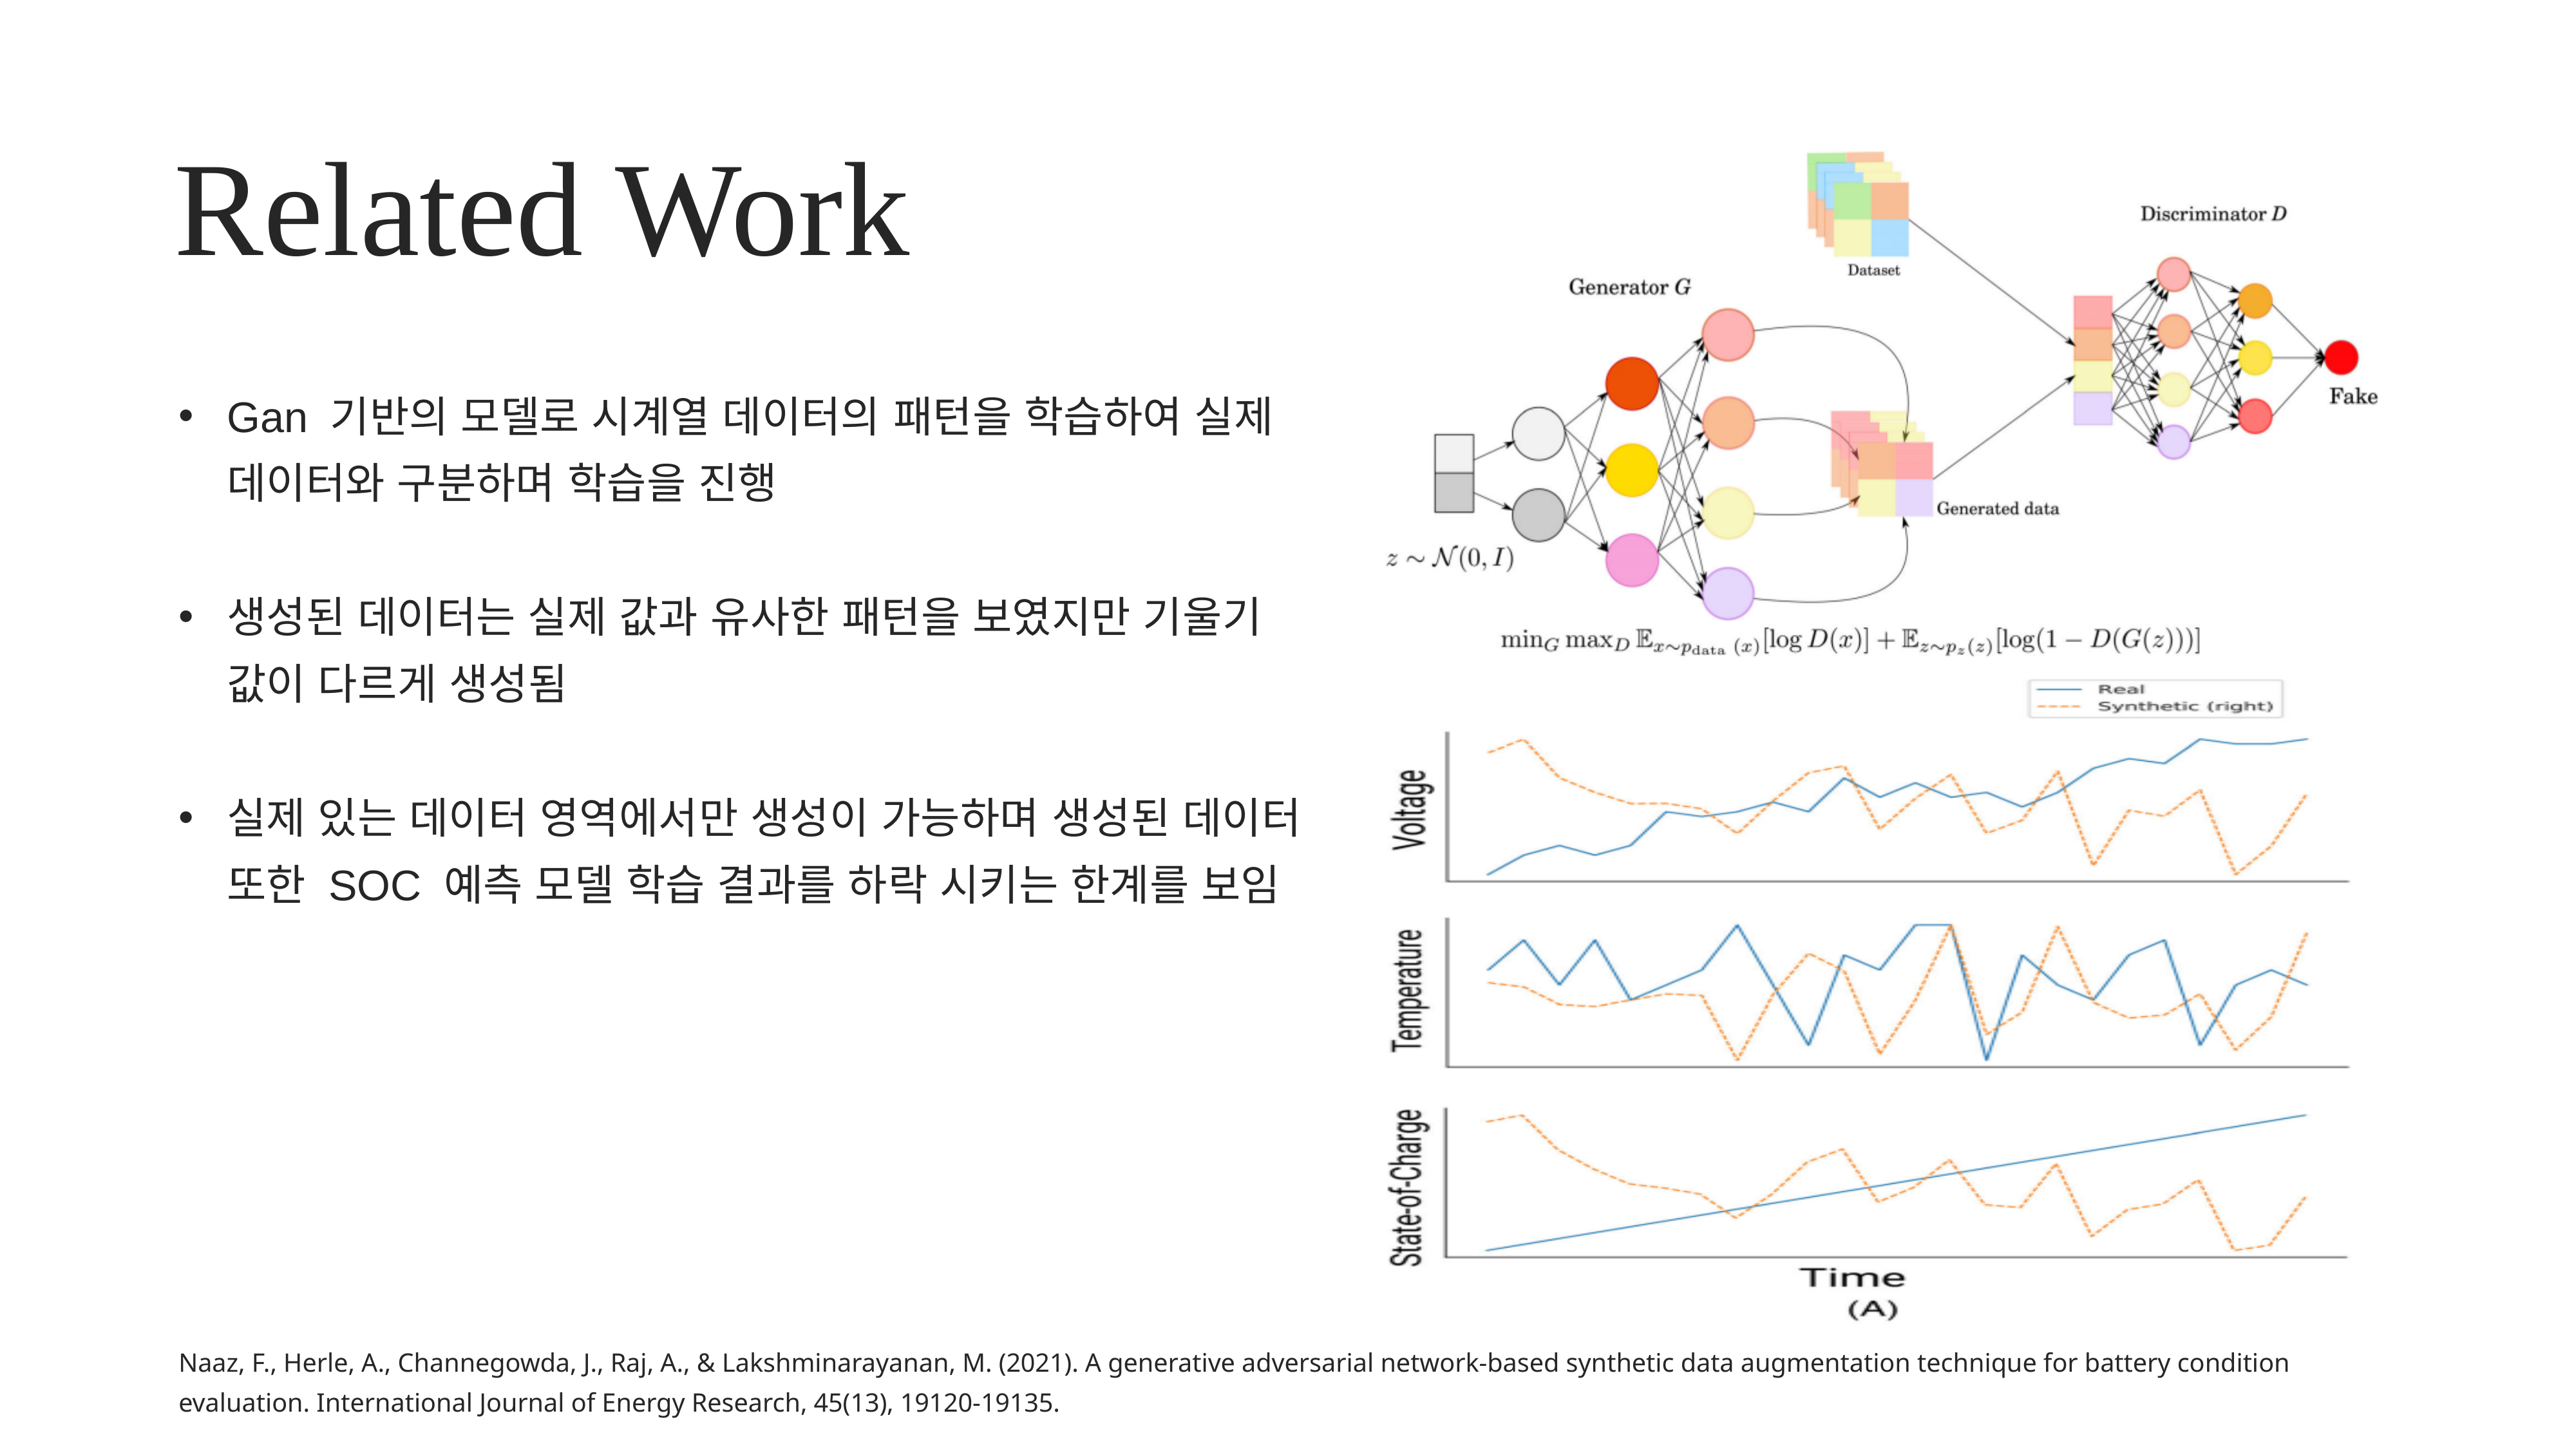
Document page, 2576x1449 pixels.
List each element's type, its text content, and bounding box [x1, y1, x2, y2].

text_box Naaz, F., Herle, A., Channegowda, J., Raj, A., & Lakshminarayanan, M. (2021). A generative adversarial network‐based synthetic data augmentation technique for battery condition evaluation. International Journal of Energy Research, 45(13), 19120-19135. [169, 1332, 2405, 1422]
picture [1331, 118, 2407, 1333]
title Related Work [169, 115, 1033, 317]
text_box Gan 기반의 모델로 시계열 데이터의 패턴을 학습하여 실제 데이터와 구분하며 학습을 진행 생성된 데이터는 실제 값과 유사한 패턴을 보였지만 기울기 값이 다르게 생성됨 실제 있는 데이터 영역에서만 생성이 가능하며 생성된 데이터 또한 SOC 예측 모델 학습 결과를 하락 시키는 한계를 보임 [169, 369, 1331, 914]
